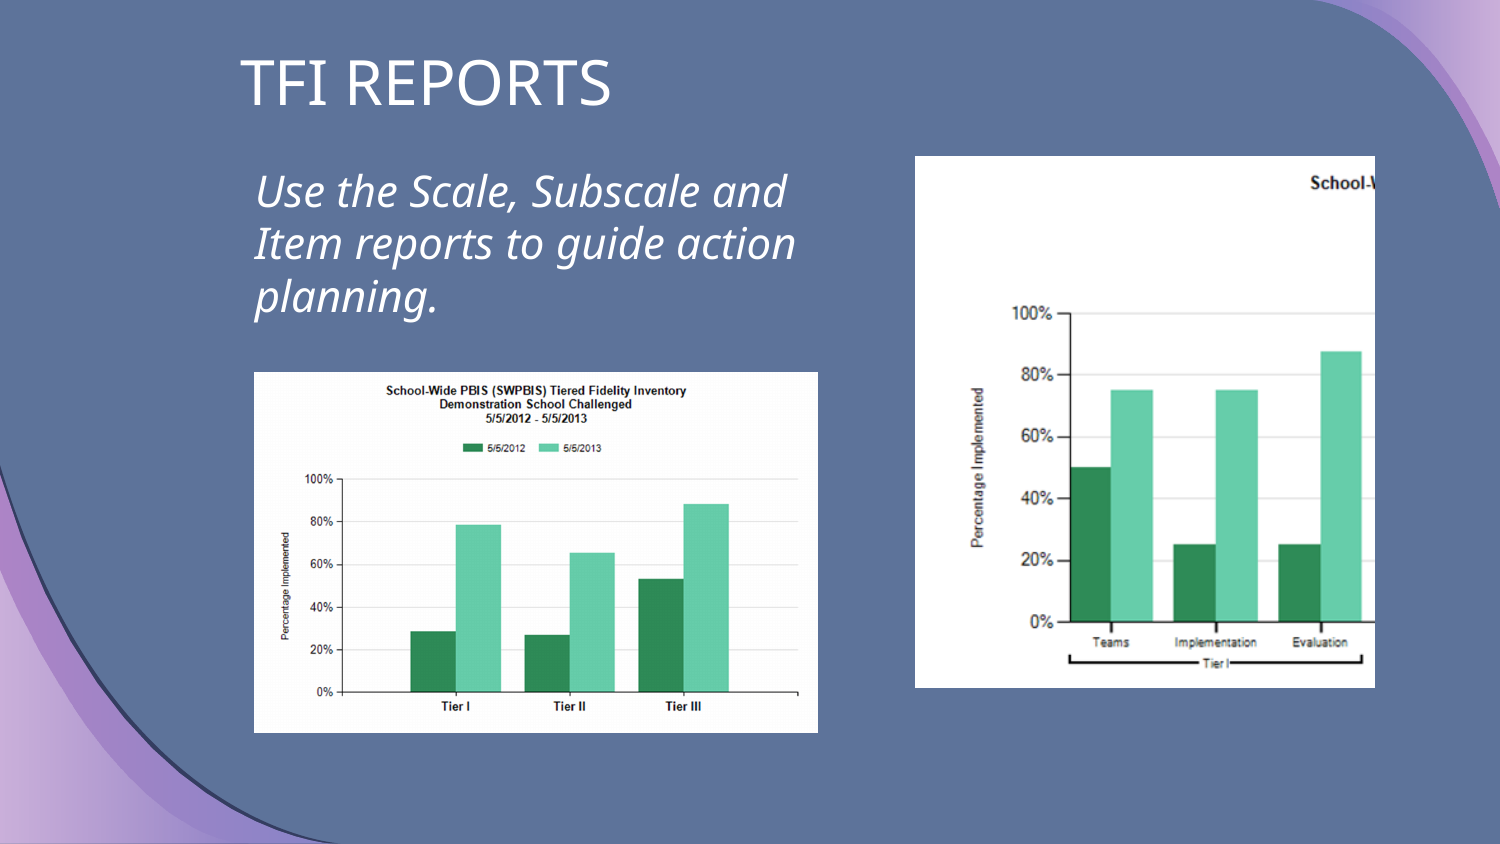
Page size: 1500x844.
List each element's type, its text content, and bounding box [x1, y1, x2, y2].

picture [254, 372, 818, 734]
picture [915, 155, 1376, 688]
title TFI REPORTS [225, 28, 1275, 169]
text_box Use the Scale, Subscale and Item reports to guide action planning. [239, 156, 833, 329]
